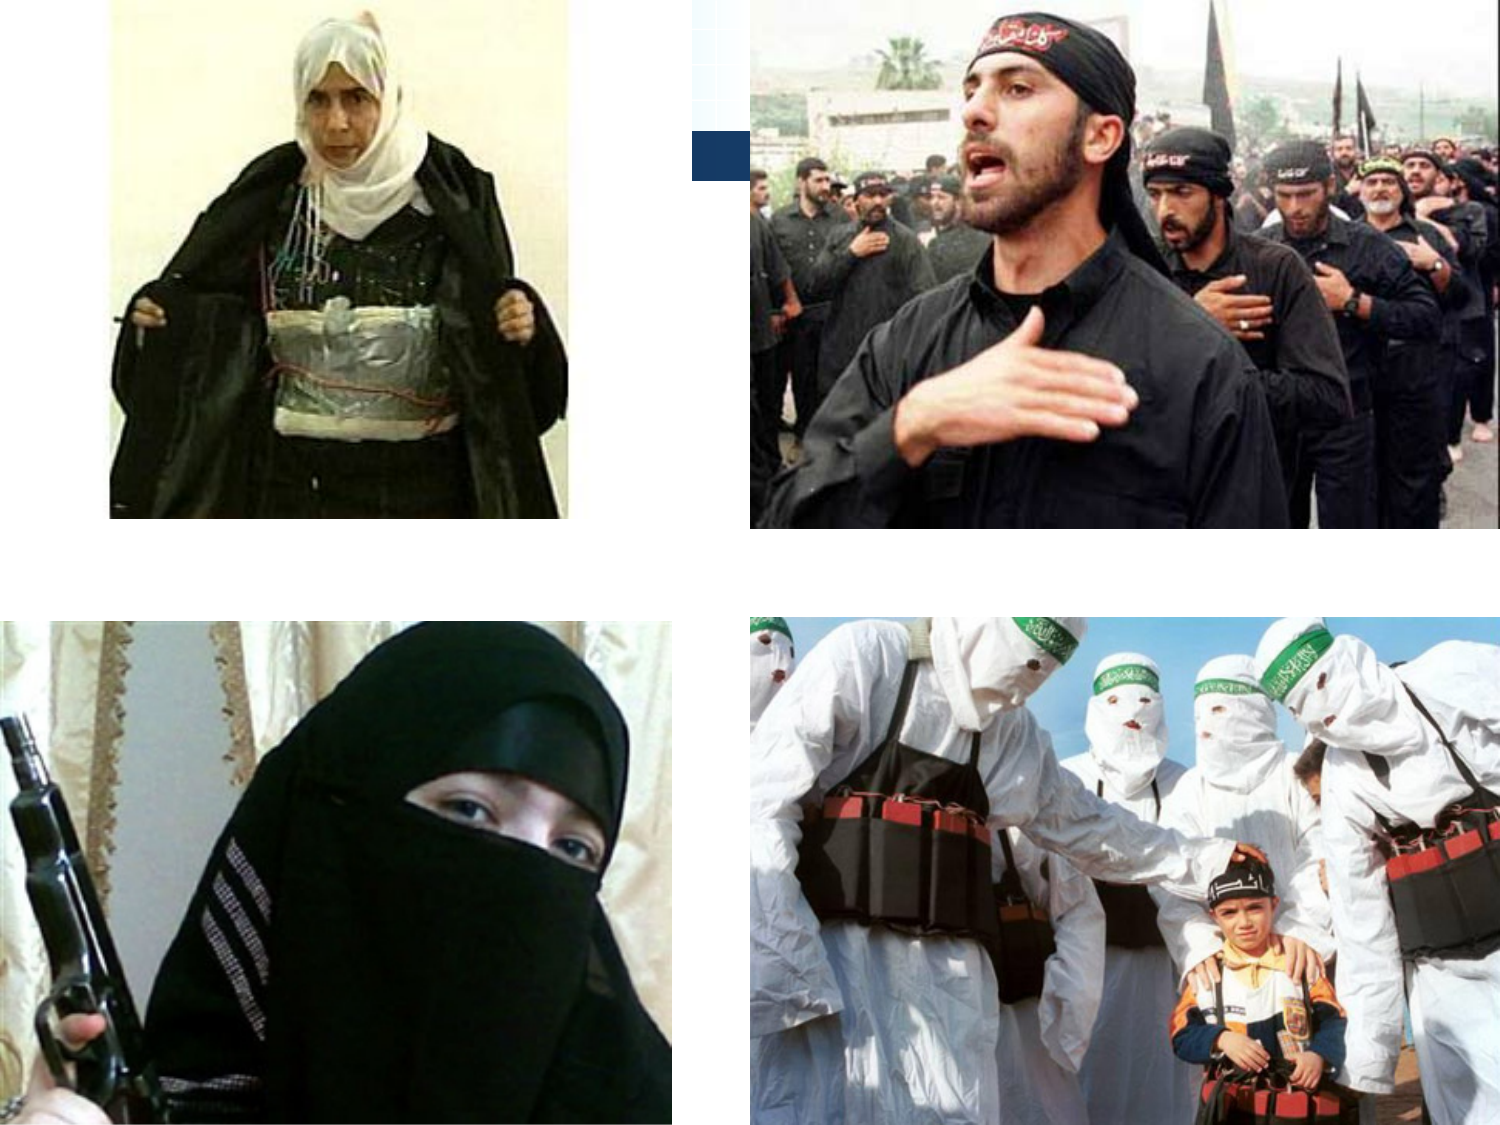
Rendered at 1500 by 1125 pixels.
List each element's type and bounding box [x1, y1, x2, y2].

picture [749, 617, 1500, 1125]
picture [0, 0, 692, 519]
picture [0, 620, 673, 1125]
picture [749, 0, 1500, 529]
